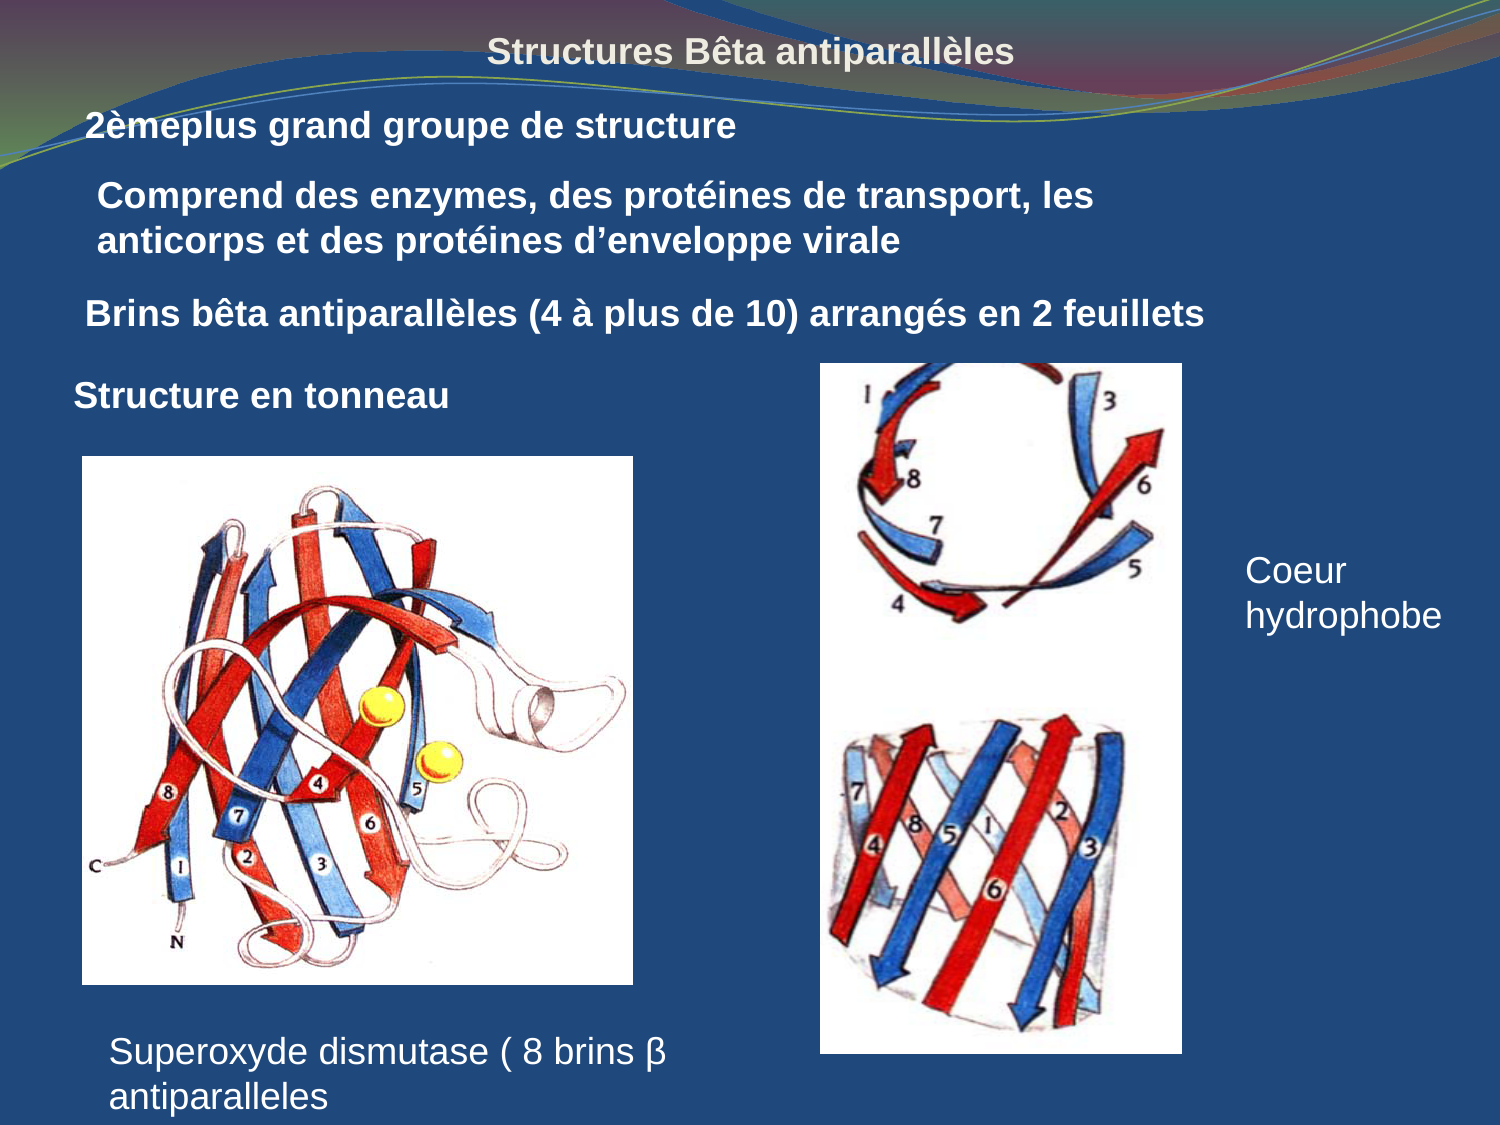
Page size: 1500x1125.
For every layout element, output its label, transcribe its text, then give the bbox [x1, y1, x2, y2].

text_box Comprend des enzymes, des protéines de transport, les anticorps et des protéines d’enveloppe virale [82, 163, 1125, 269]
picture [820, 363, 1182, 1054]
text_box Superoxyde dismutase ( 8 brins β antiparalleles [93, 1019, 704, 1125]
text_box 2èmeplus grand groupe de structure [70, 93, 1095, 154]
title Structures Bêta antiparallèles [75, 0, 1438, 118]
text_box Brins bêta antiparallèles (4 à plus de 10) arrangés en 2 feuillets [70, 281, 1348, 341]
text_box Structure en tonneau [58, 363, 820, 423]
picture [81, 456, 634, 985]
text_box Coeur hydrophobe [1230, 538, 1465, 644]
